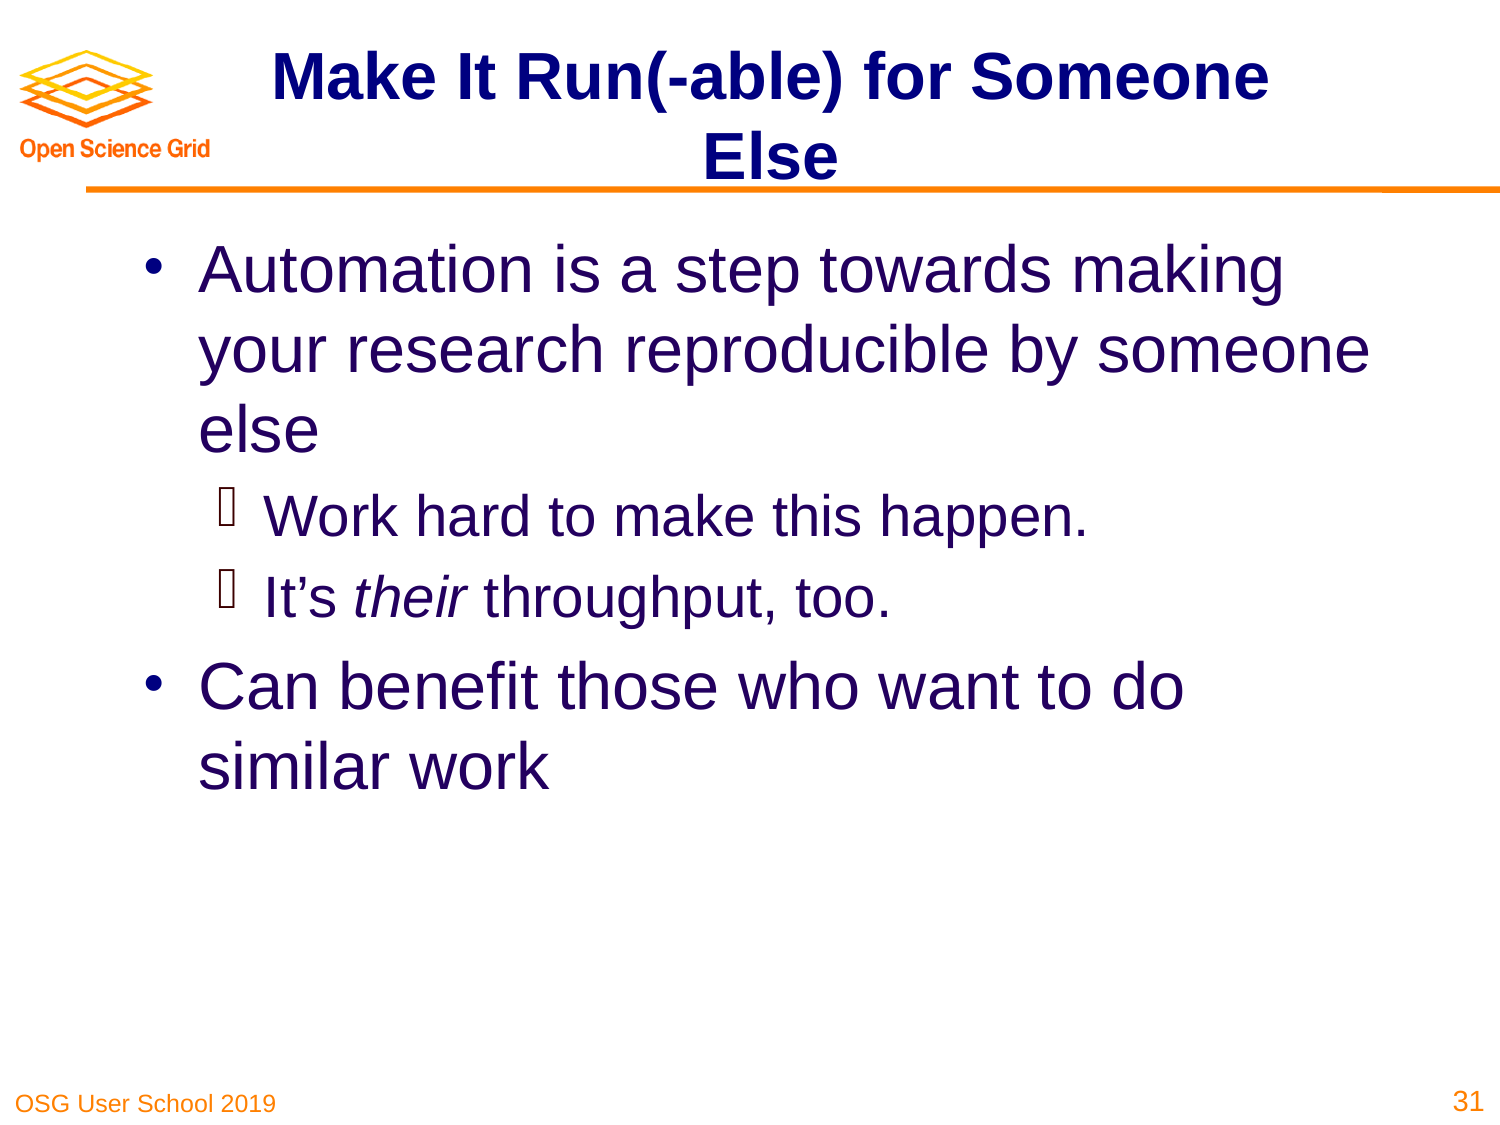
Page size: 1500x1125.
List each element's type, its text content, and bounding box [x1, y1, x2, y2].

slide_number 31 [1430, 1049, 1500, 1125]
picture [0, 27, 201, 179]
title Make It Run(-able) for Someone Else [201, 18, 1342, 207]
list Automation is a step towards making your research reproducible by someone else Work hard to make this happen. It’s their throughput, too. Can benefit those who want to do similar work [127, 218, 1403, 988]
